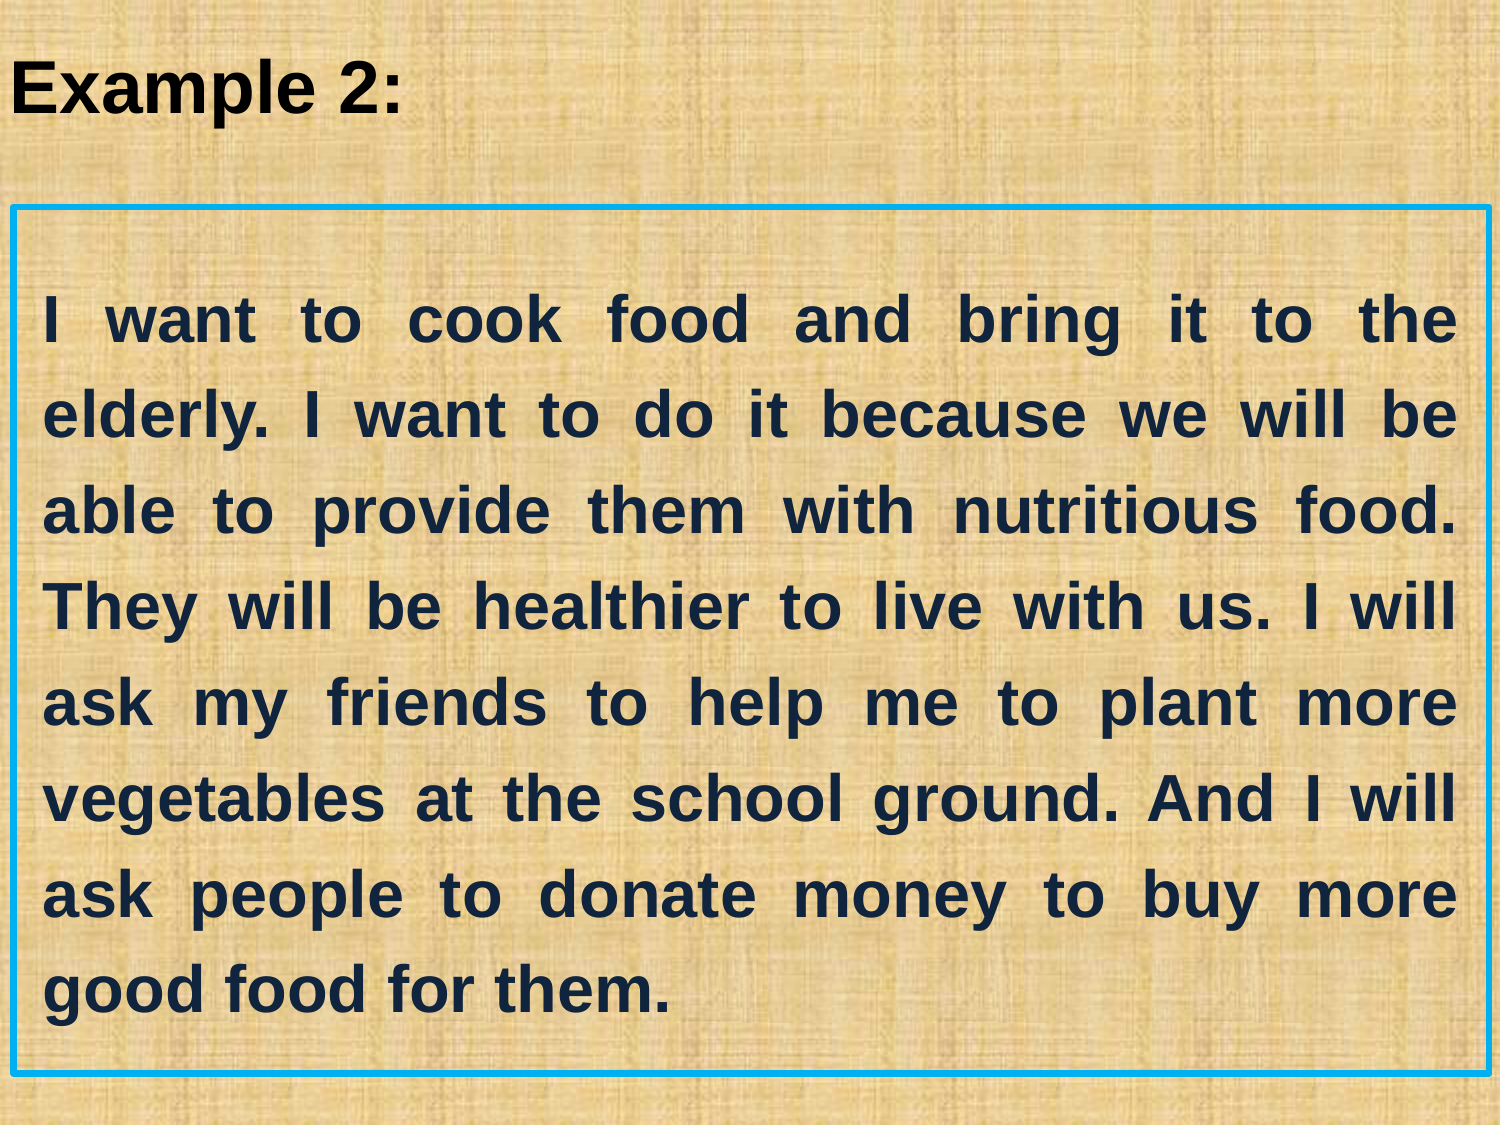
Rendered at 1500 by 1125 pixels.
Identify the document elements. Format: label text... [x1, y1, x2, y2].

text_box I want to cook food and bring it to the elderly. I want to do it because we will be able to provide them with nutritious food. They will be healthier to live with us. I will ask my friends to help me to plant more vegetables at the school ground. And I will ask people to donate money to buy more good food for them. [13, 207, 1490, 1074]
picture [0, 0, 1500, 1125]
text_box Example 2: [0, 31, 431, 136]
